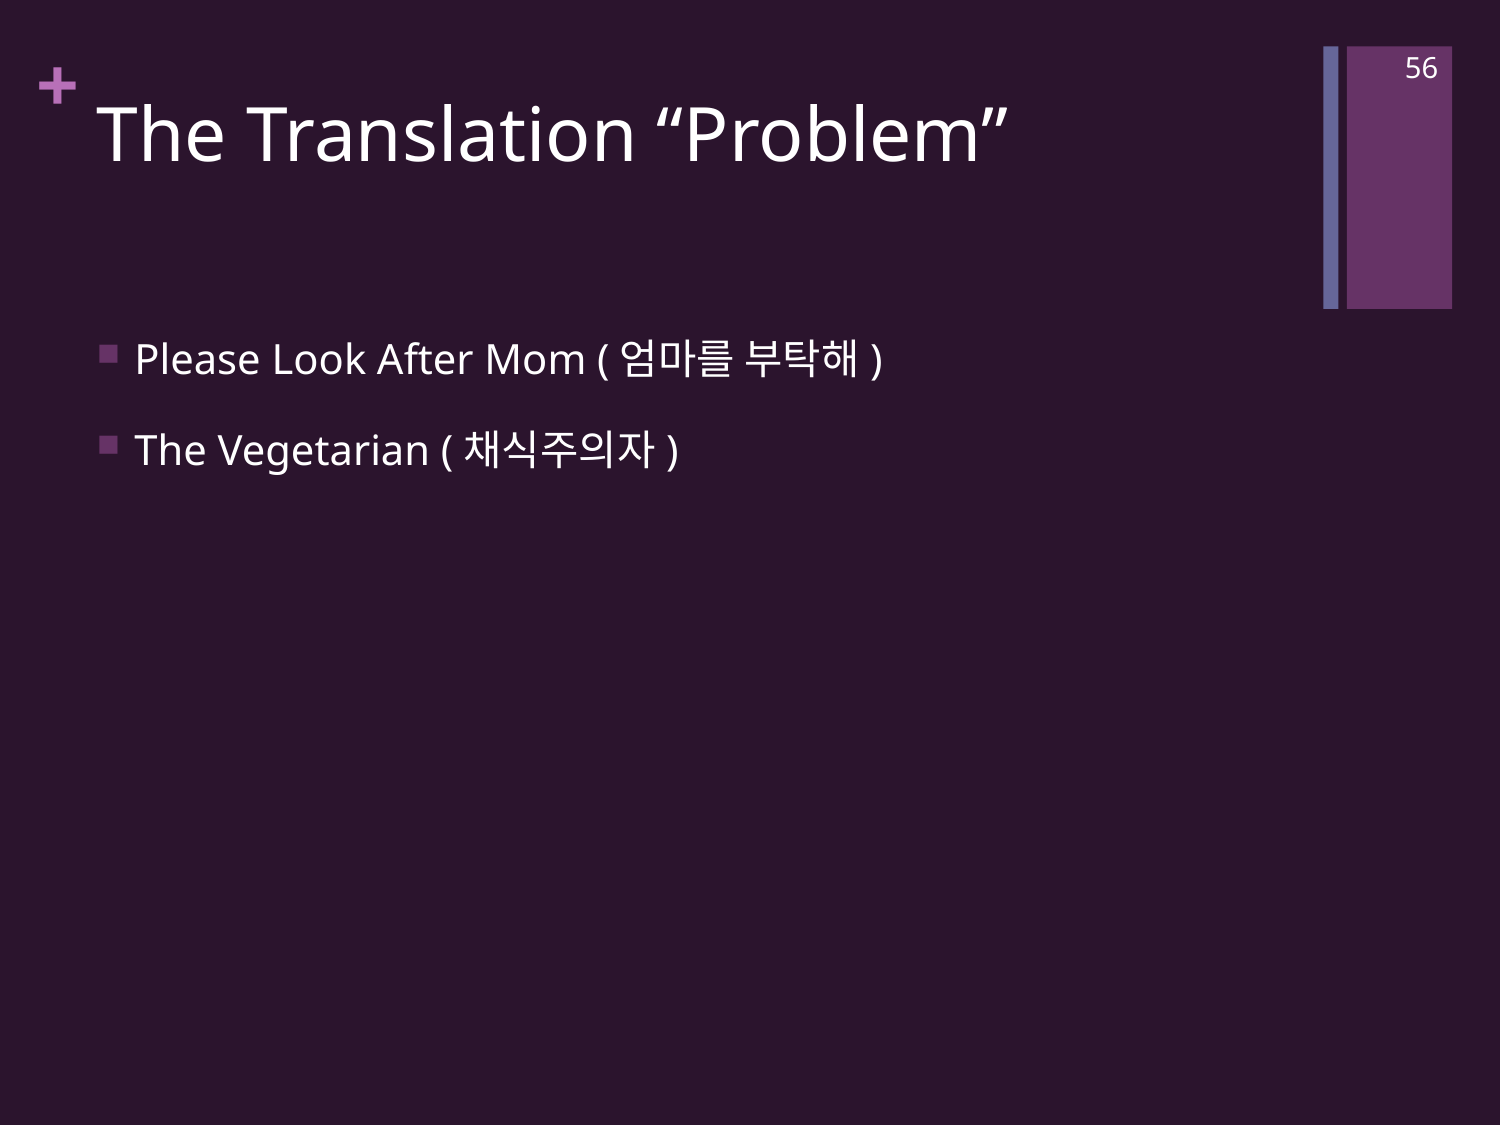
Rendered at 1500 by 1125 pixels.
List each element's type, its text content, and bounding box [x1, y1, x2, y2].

slide_number 56 [1362, 39, 1454, 100]
list Please Look After Mom (엄마를 부탁해) The Vegetarian (채식주의자) [81, 324, 1322, 1005]
title The Translation “Problem” [81, 79, 1322, 263]
